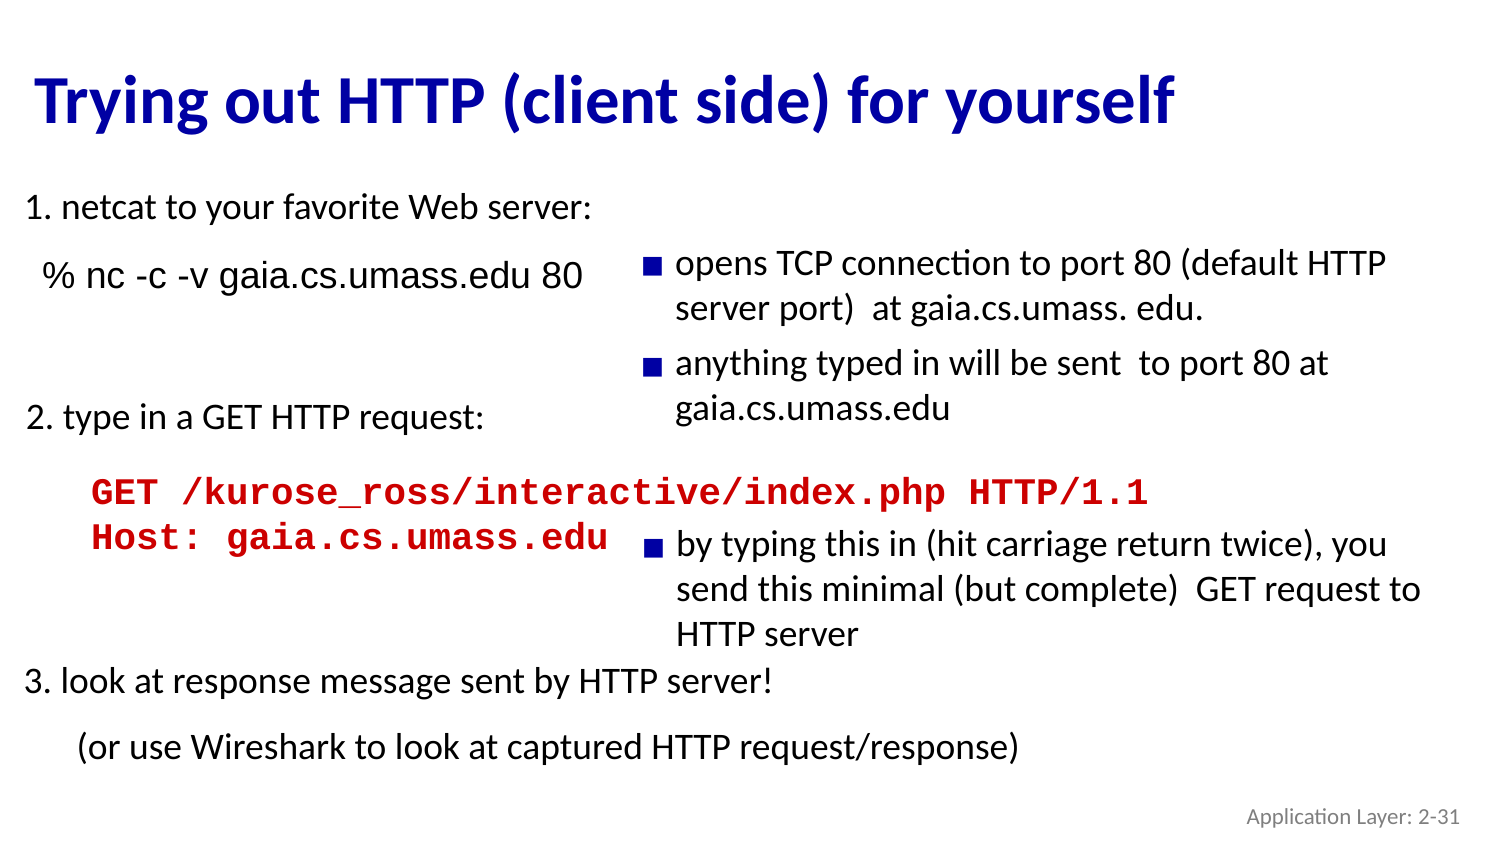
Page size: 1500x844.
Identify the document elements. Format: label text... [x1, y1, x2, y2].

text_box 1. netcat to your favorite Web server: [0, 181, 993, 239]
title Trying out HTTP (client side) for yourself [23, 46, 1317, 157]
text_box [14, 386, 1454, 662]
slide_number Application Layer: 2-‹#› [1134, 792, 1472, 838]
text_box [12, 668, 1248, 774]
text_box % nc -c -v gaia.cs.umass.edu 80 [30, 245, 598, 303]
text_box opens TCP connection to port 80 (default HTTP server port) at gaia.cs.umass. edu. anything typed in will be sent to port 80 at gaia.cs.umass.edu [628, 231, 1500, 434]
